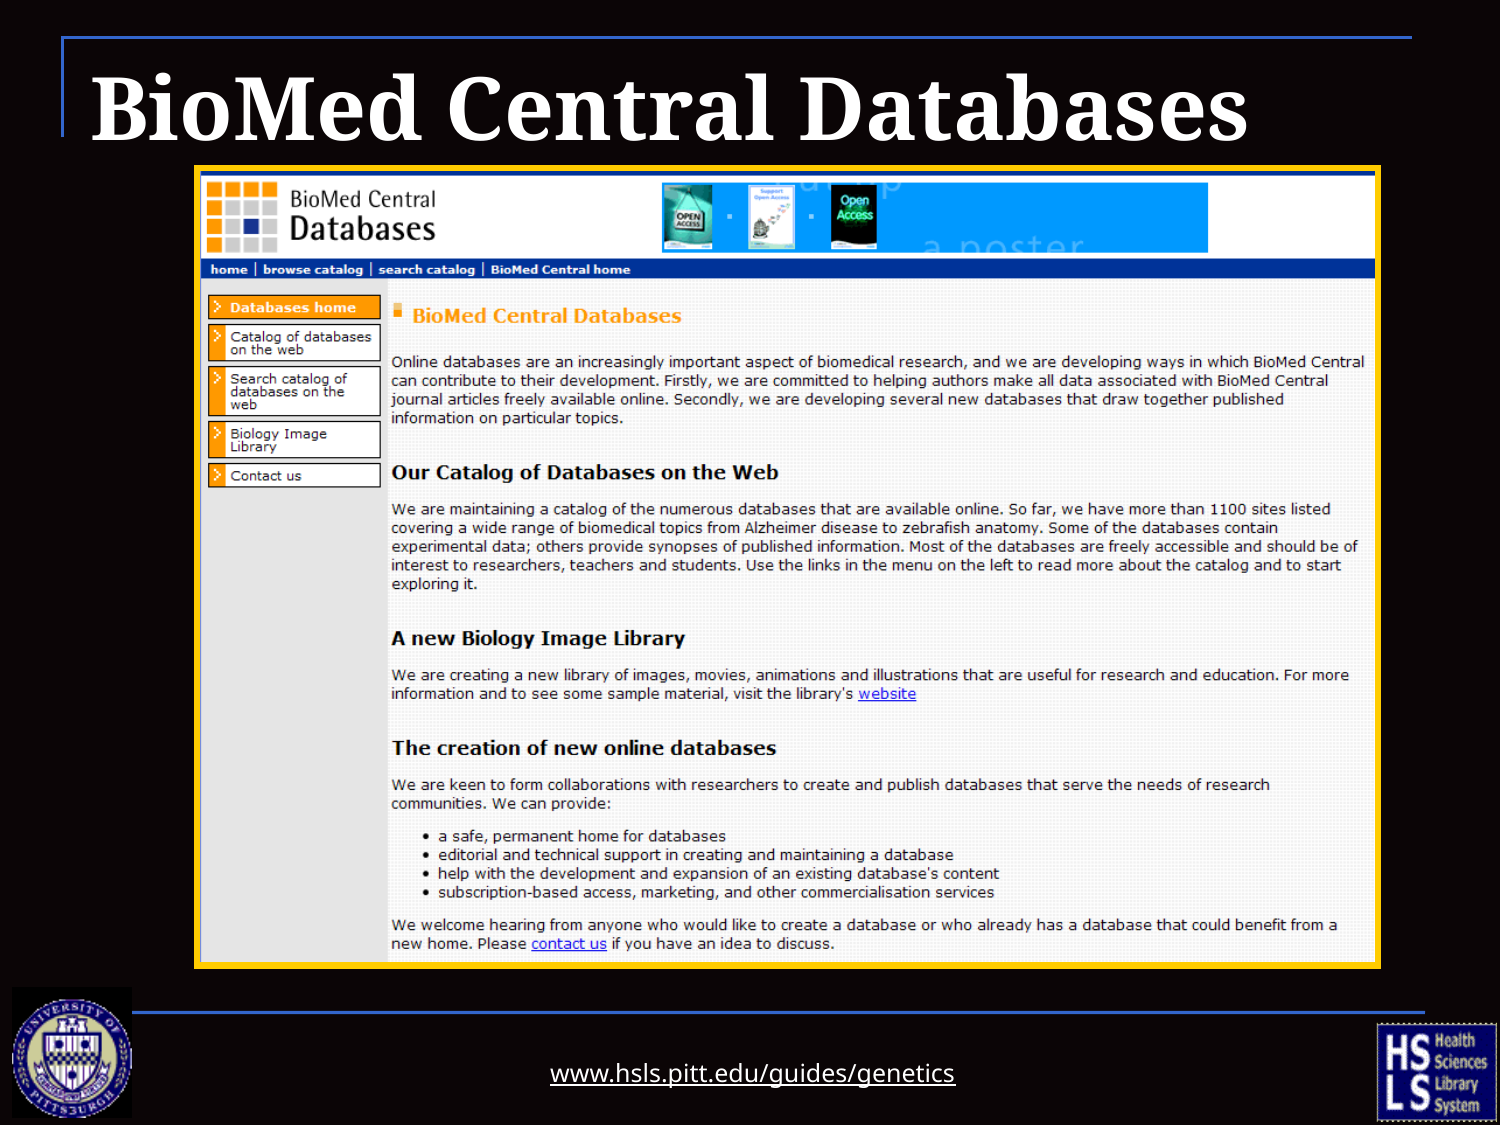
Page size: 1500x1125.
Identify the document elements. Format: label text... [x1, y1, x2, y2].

text_box www.hsls.pitt.edu/guides/genetics [162, 1049, 1350, 1099]
picture [1374, 1020, 1500, 1125]
title BioMed Central Databases [74, 45, 1426, 233]
picture [12, 987, 132, 1118]
picture [199, 171, 1376, 963]
